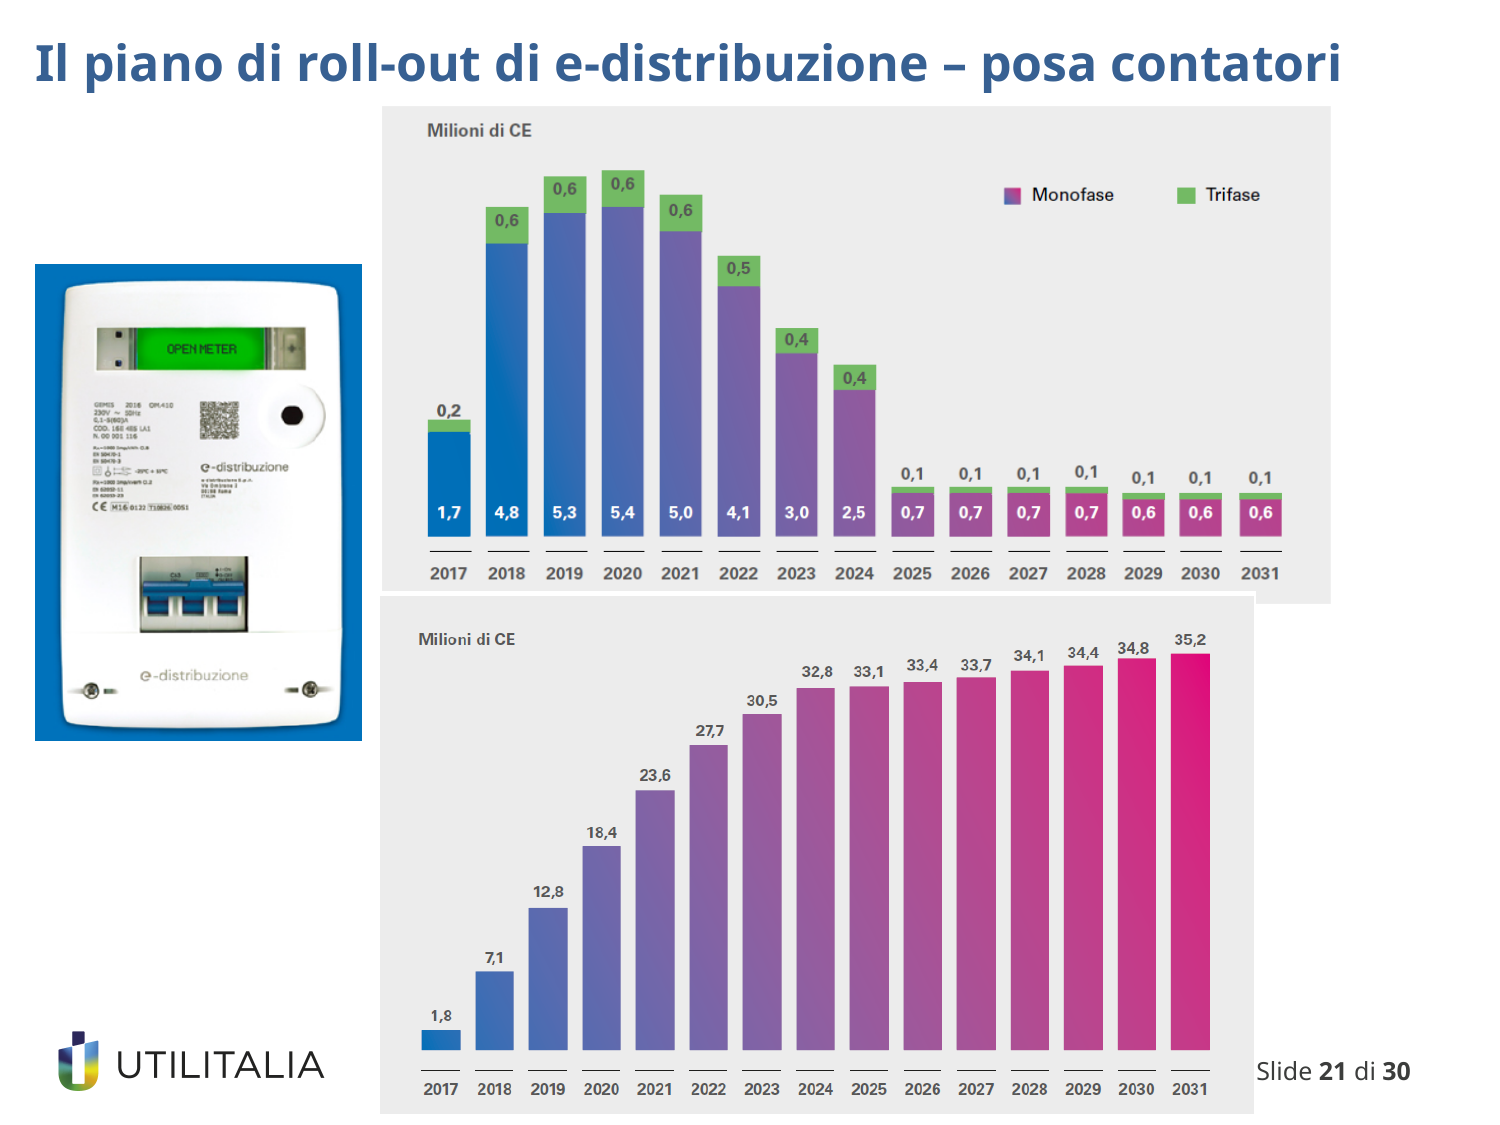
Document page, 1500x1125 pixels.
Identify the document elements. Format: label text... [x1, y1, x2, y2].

list Il piano di roll-out di e-distribuzione – posa contatori [35, 31, 1432, 106]
picture [0, 0, 1500, 1125]
